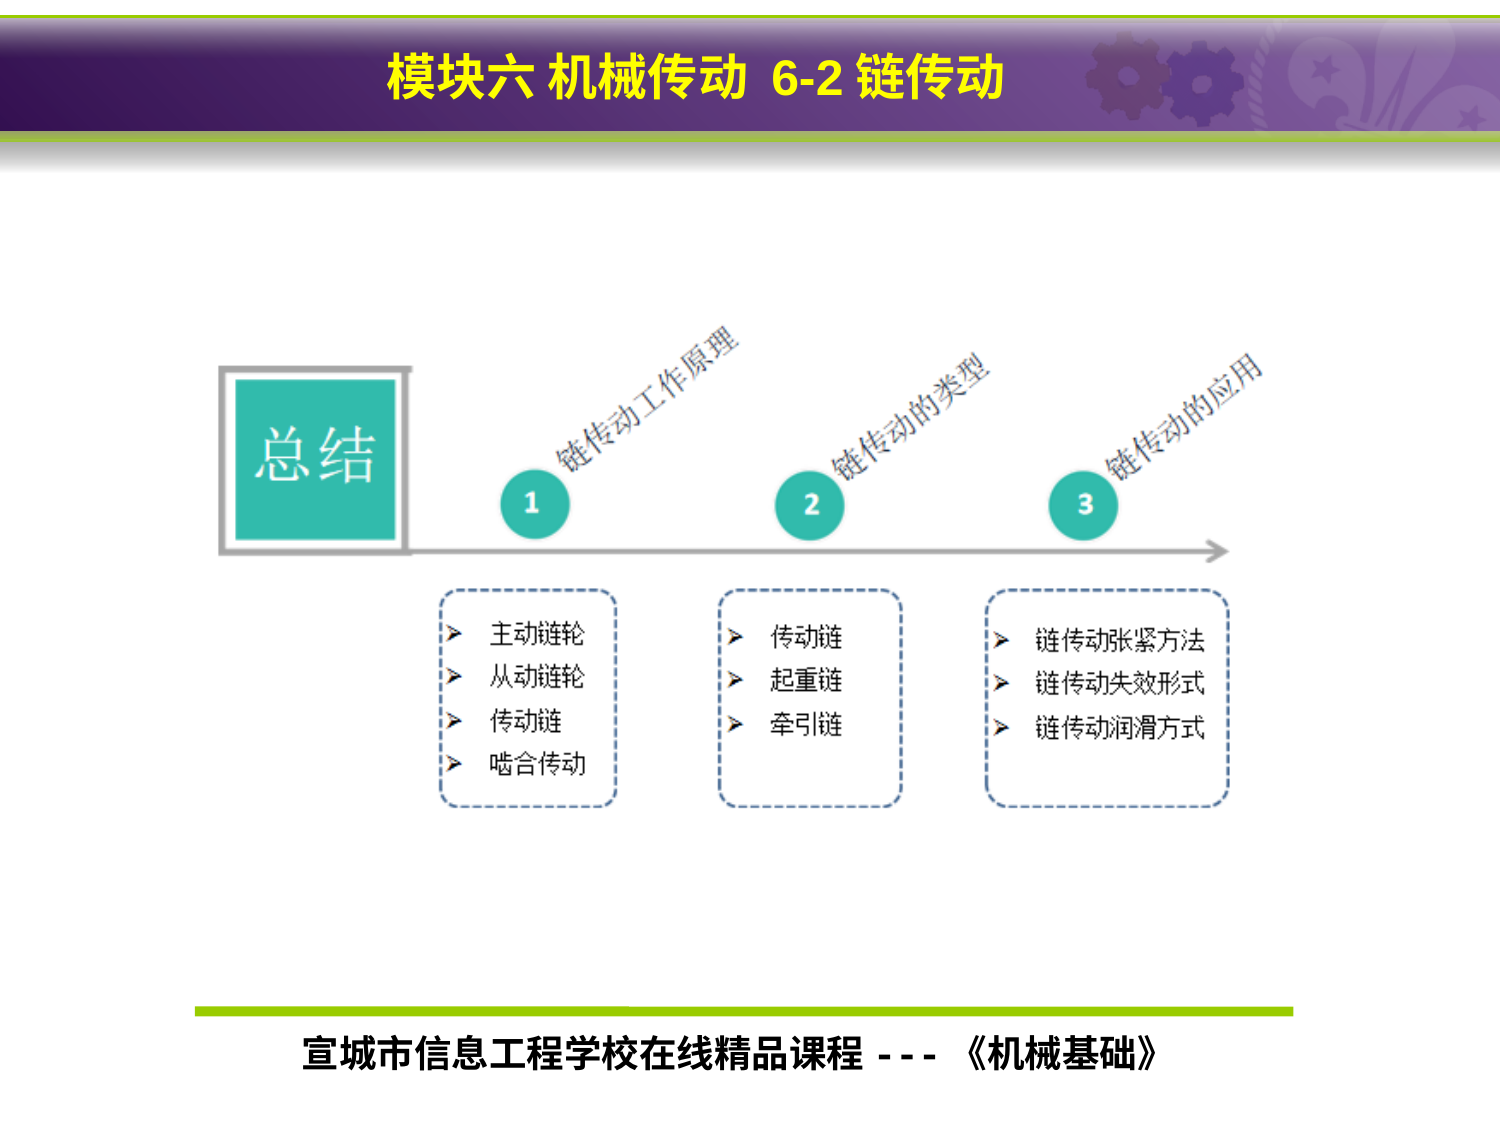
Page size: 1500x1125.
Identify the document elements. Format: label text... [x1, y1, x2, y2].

picture [205, 253, 1271, 851]
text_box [0, 18, 1500, 173]
text_box 宣城市信息工程学校在线精品课程---《机械基础》 [242, 1023, 1235, 1083]
